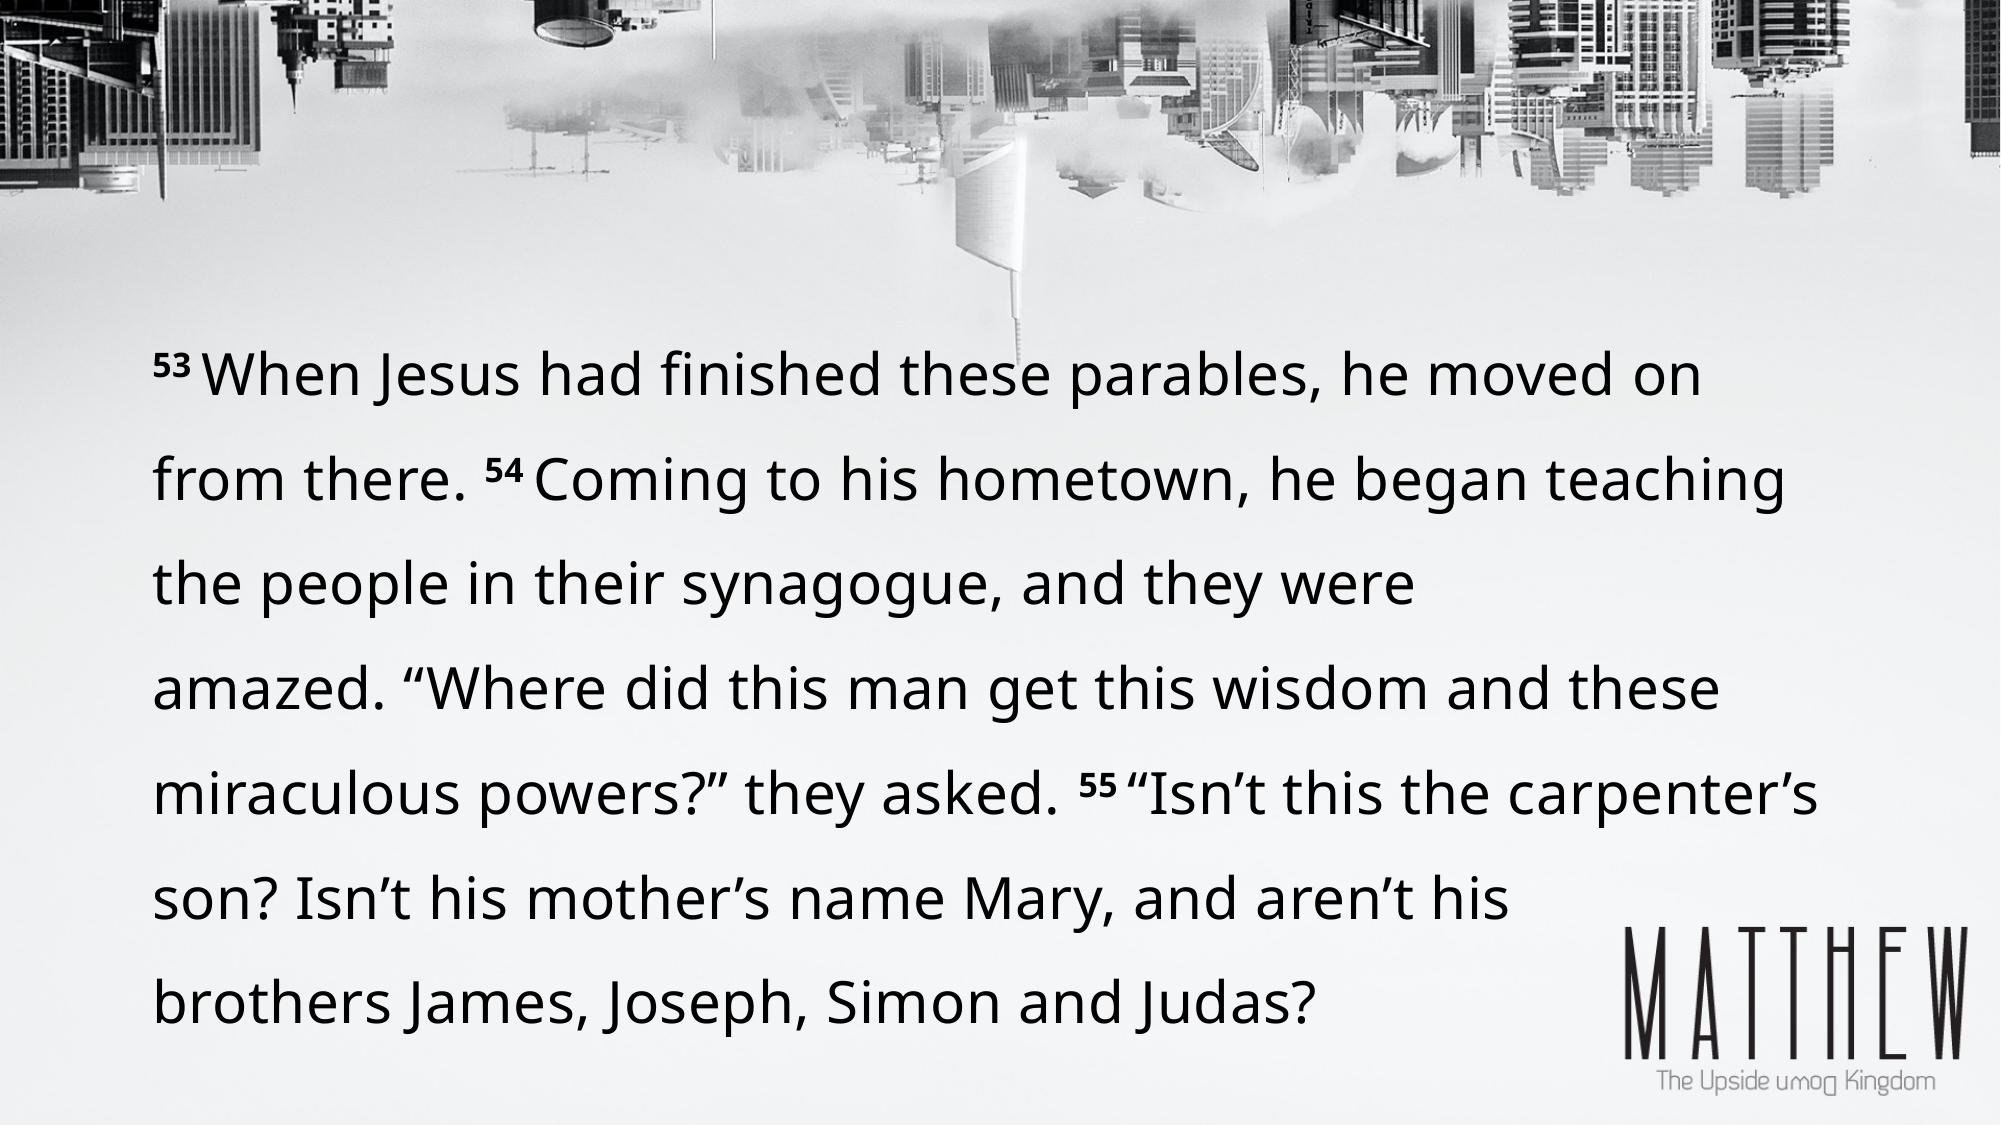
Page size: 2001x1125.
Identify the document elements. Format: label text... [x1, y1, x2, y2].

list 53 When Jesus had finished these parables, he moved on from there. 54 Coming to his hometown, he began teaching the people in their synagogue, and they were amazed. “Where did this man get this wisdom and these miraculous powers?” they asked. 55 “Isn’t this the carpenter’s son? Isn’t his mother’s name Mary, and aren’t his brothers James, Joseph, Simon and Judas? [137, 294, 1863, 1080]
picture [0, 0, 2001, 1125]
